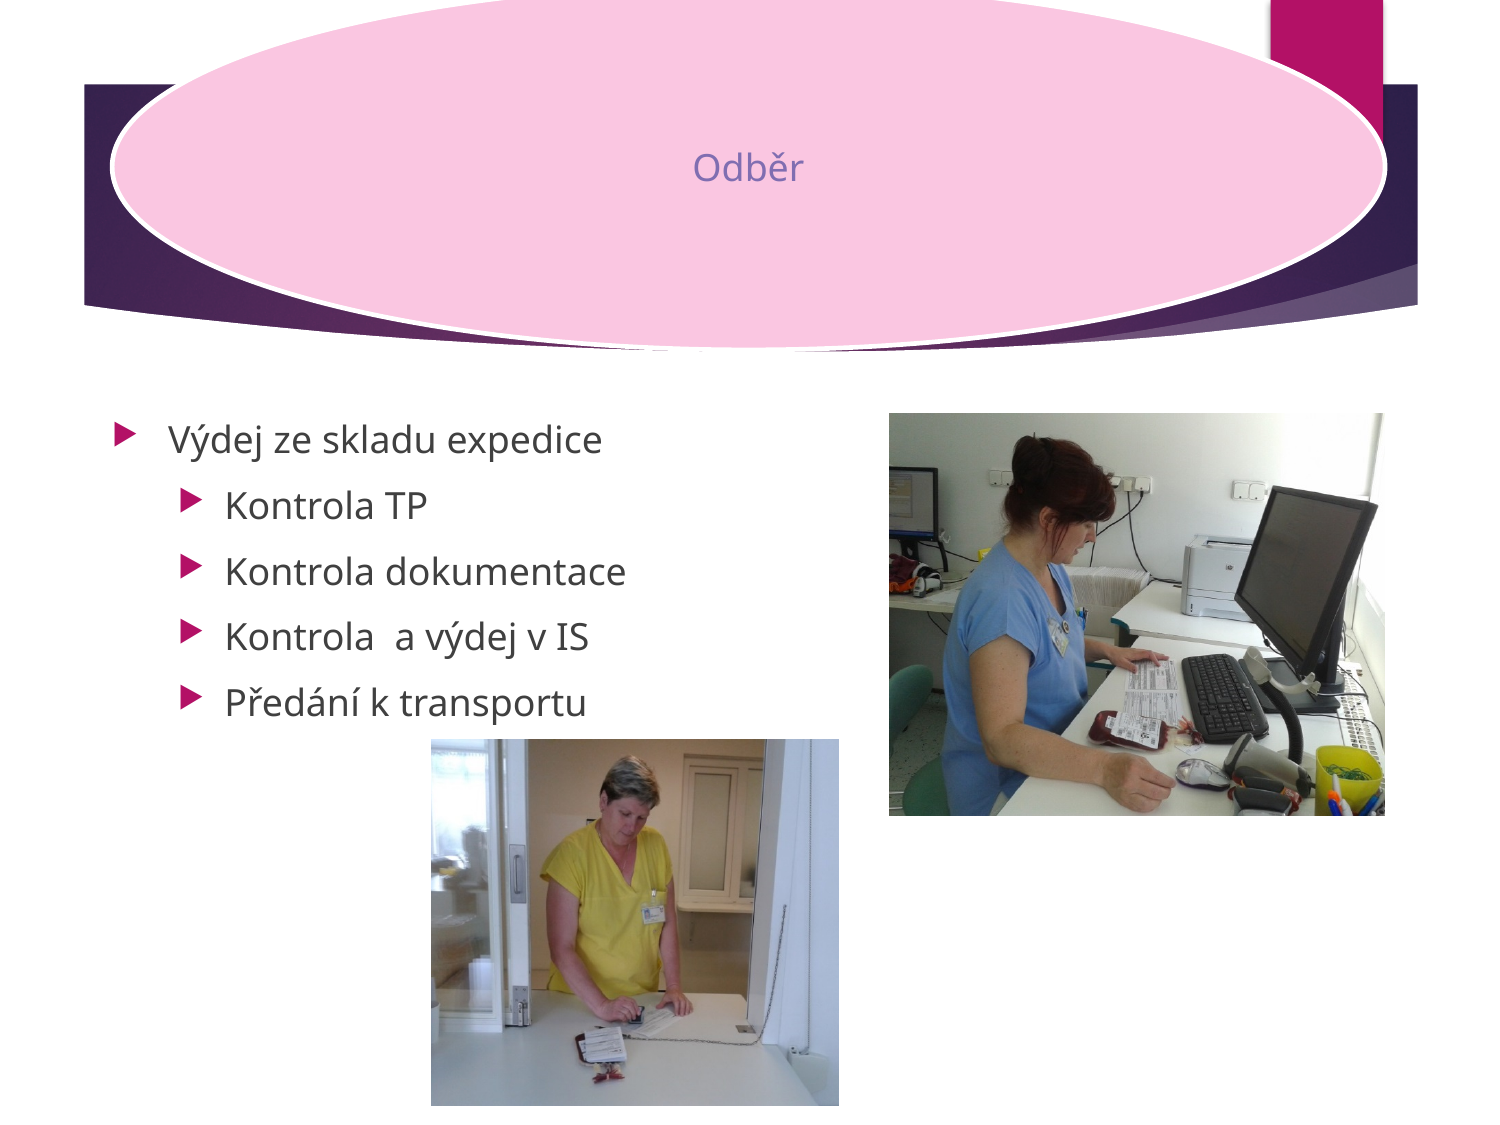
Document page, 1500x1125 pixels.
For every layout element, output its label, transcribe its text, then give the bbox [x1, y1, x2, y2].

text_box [111, 0, 1386, 351]
picture [430, 739, 840, 1106]
list Výdej ze skladu expedice Kontrola TP Kontrola dokumentace Kontrola a výdej v IS Předání k transportu [96, 408, 1405, 1083]
picture [889, 413, 1385, 817]
